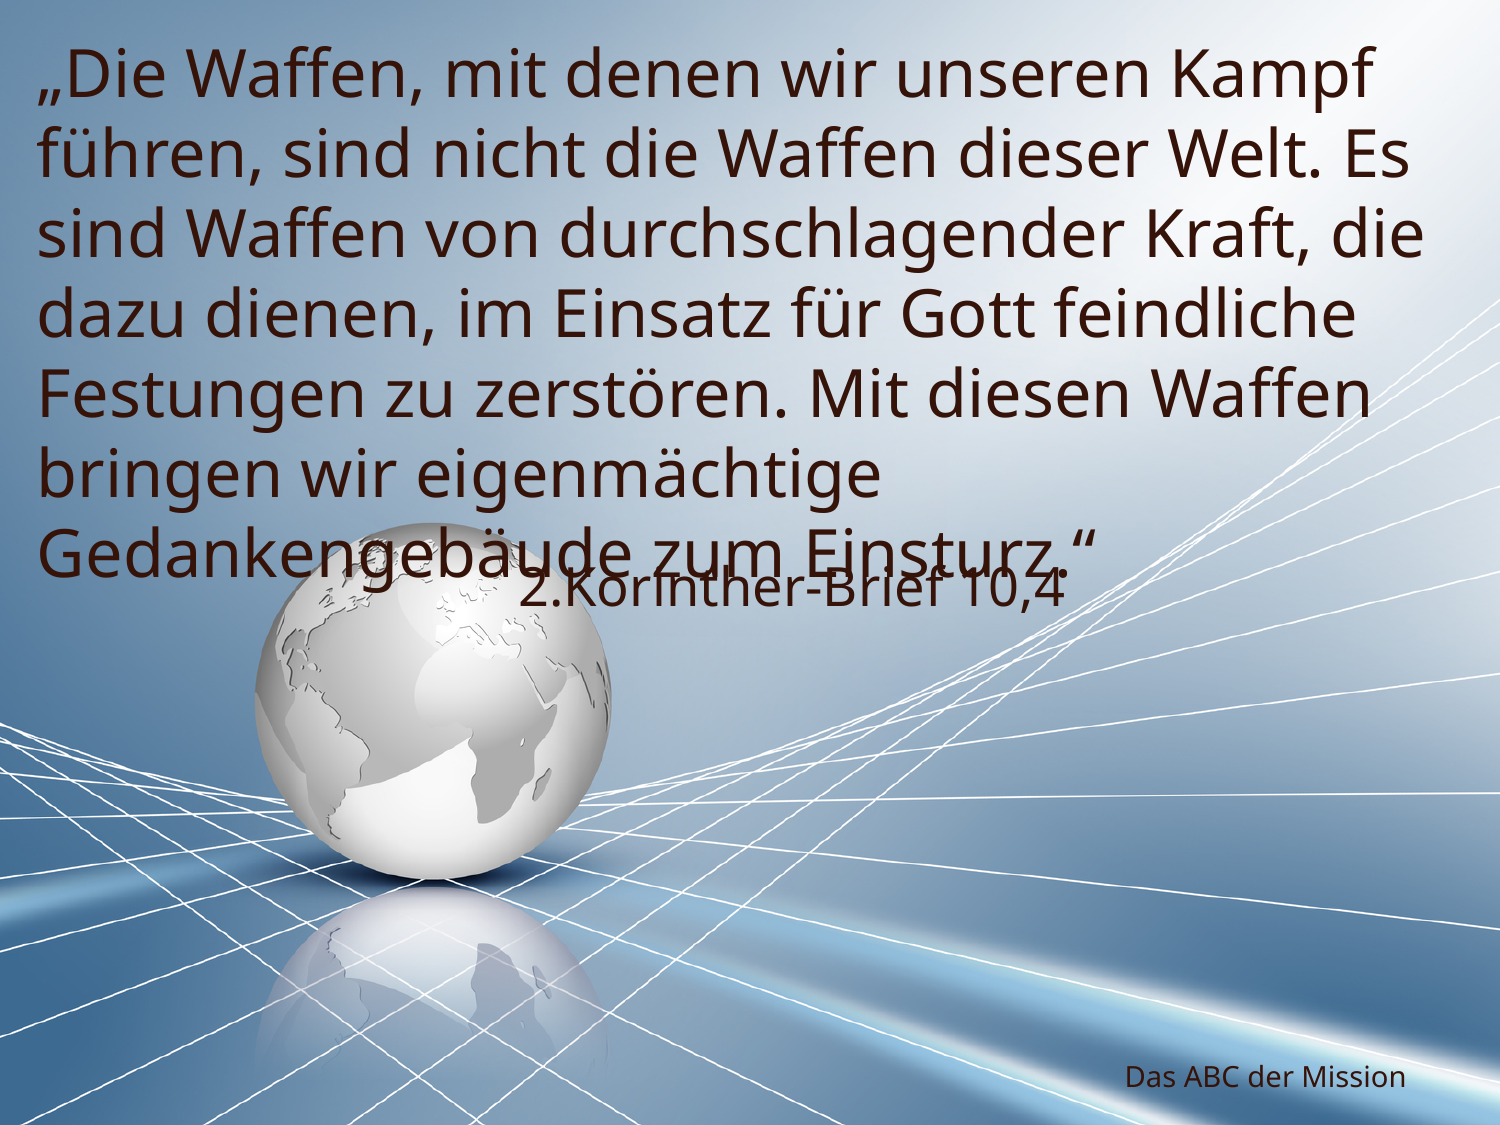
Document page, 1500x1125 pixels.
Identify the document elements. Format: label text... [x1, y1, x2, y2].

picture [0, 0, 1500, 1125]
text_box 2.Korinther-Brief 10,4 [407, 552, 1081, 634]
subtitle Das ABC der Mission [206, 1058, 1422, 1125]
text_box „Die Waffen, mit denen wir unseren Kampf führen, sind nicht die Waffen dieser Welt. Es sind Waffen von durchschlagender Kraft, die dazu dienen, im Einsatz für Gott feindliche Festungen zu zerstören. Mit diesen Waffen bringen wir eigenmächtige Gedankengebäude zum Einsturz.“ [17, 30, 1471, 516]
